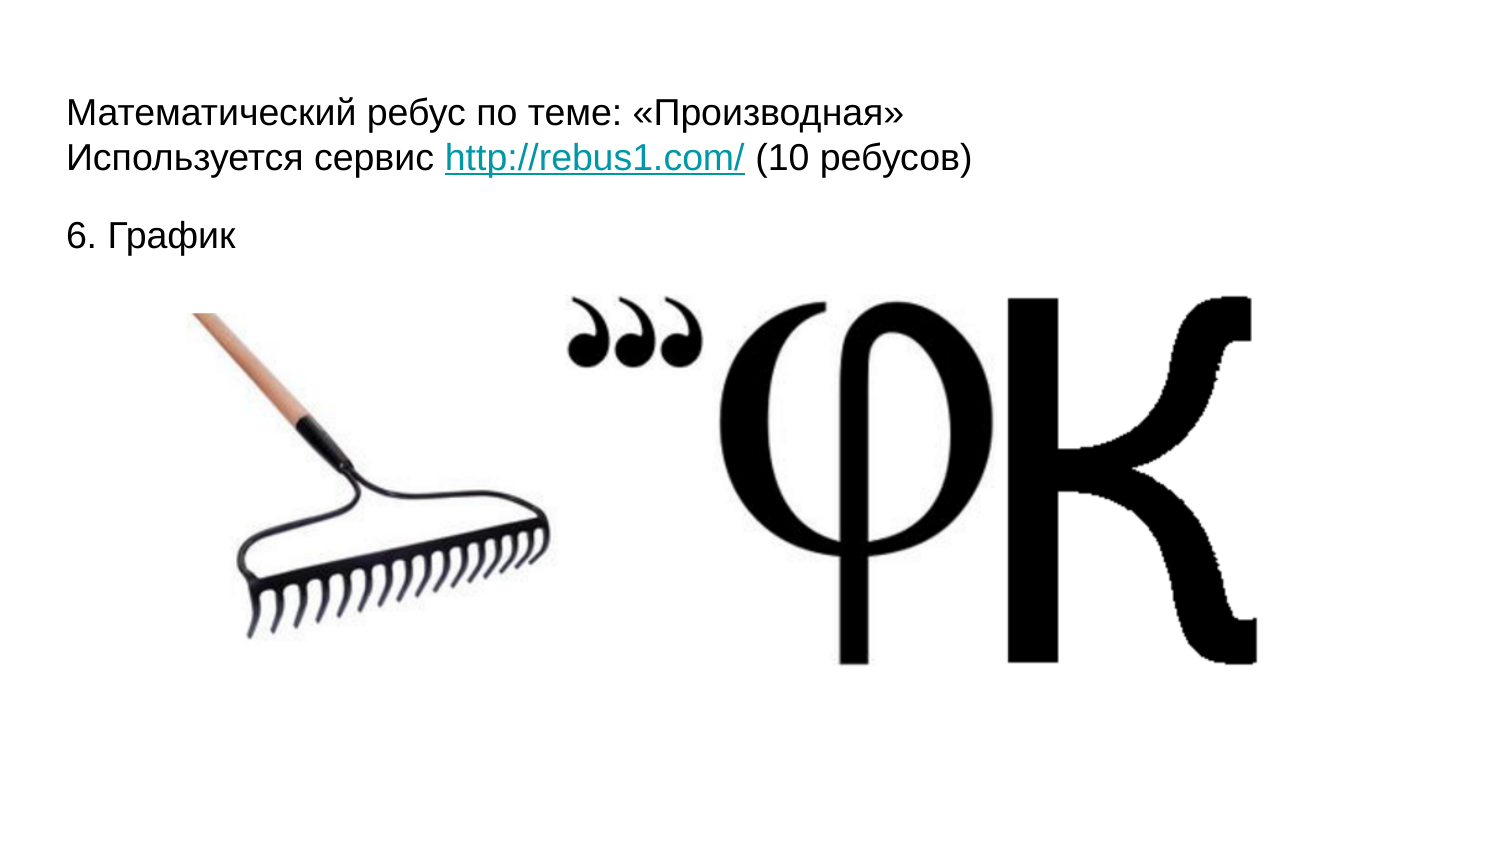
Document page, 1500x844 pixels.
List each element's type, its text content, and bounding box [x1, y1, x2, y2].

title Математический ребус по теме: «Производная» Используется сервис http://rebus1.com/ (10 ребусов) [51, 72, 1449, 189]
picture [135, 291, 1421, 712]
list 6. График [51, 189, 1449, 750]
